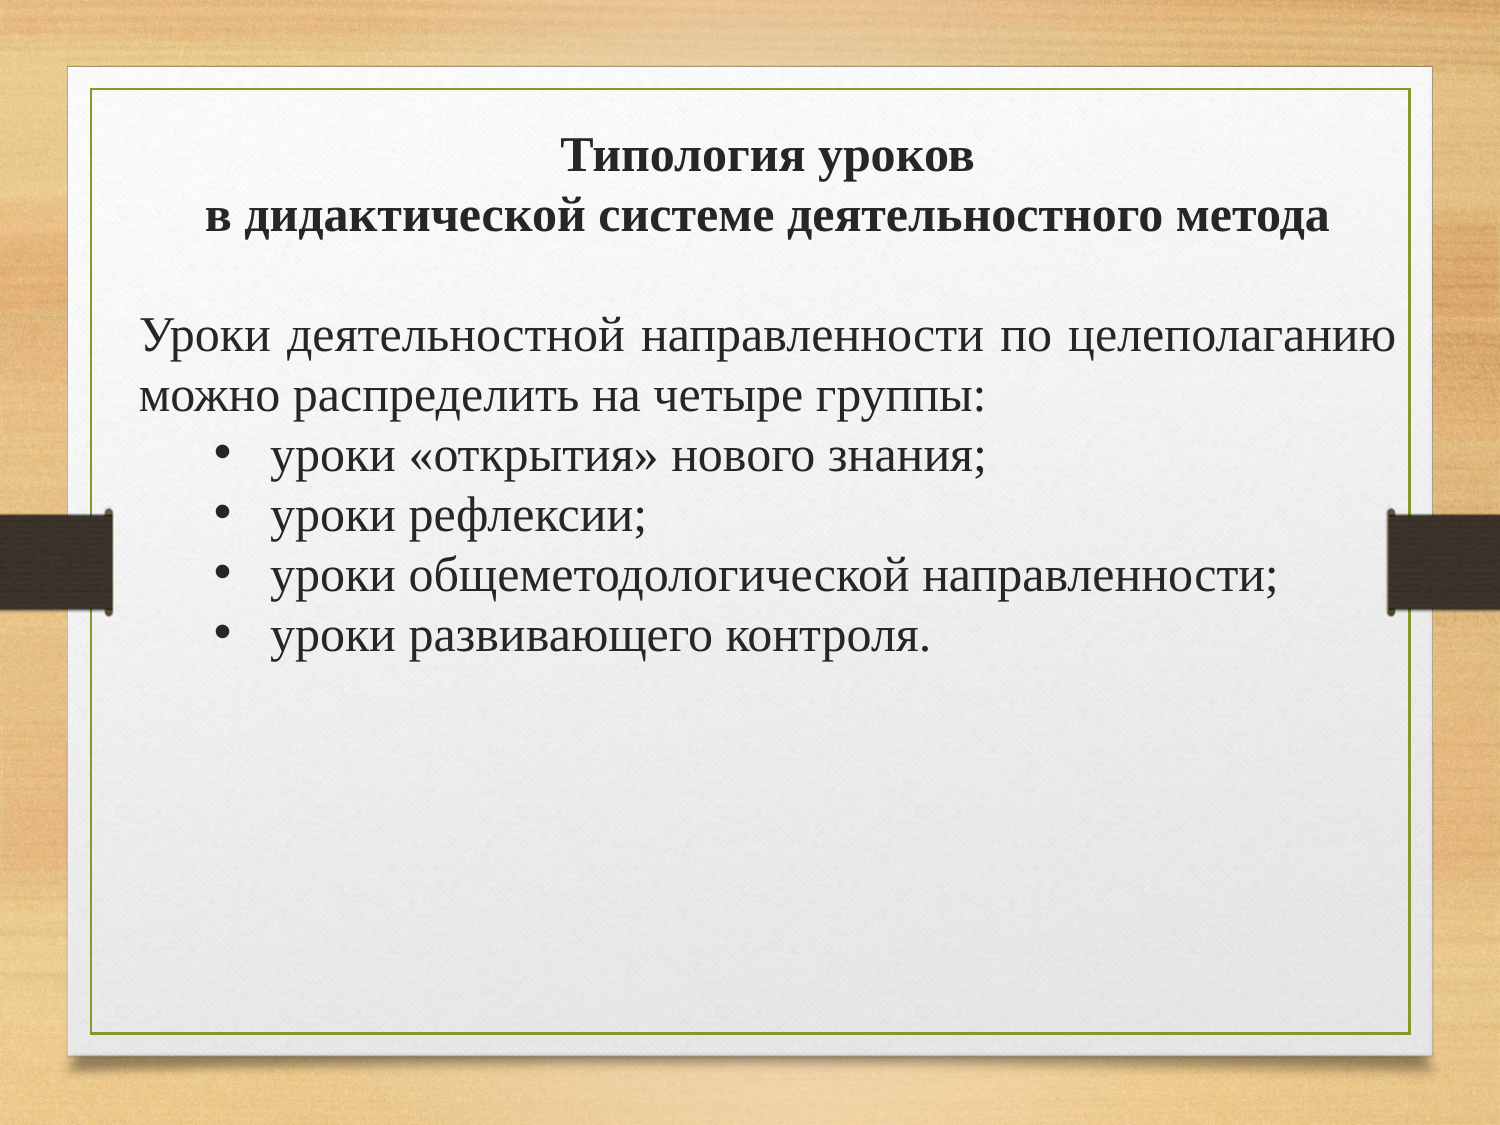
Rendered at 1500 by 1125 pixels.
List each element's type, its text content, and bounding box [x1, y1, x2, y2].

picture [0, 0, 1500, 1125]
text_box Типология уроков в дидактической системе деятельностного метода Уроки деятельностной направленности по целеполаганию можно распределить на четыре группы: уроки «открытия» нового знания; уроки рефлексии; уроки общеметодологической направленности; уроки развивающего контроля. [123, 113, 1412, 669]
